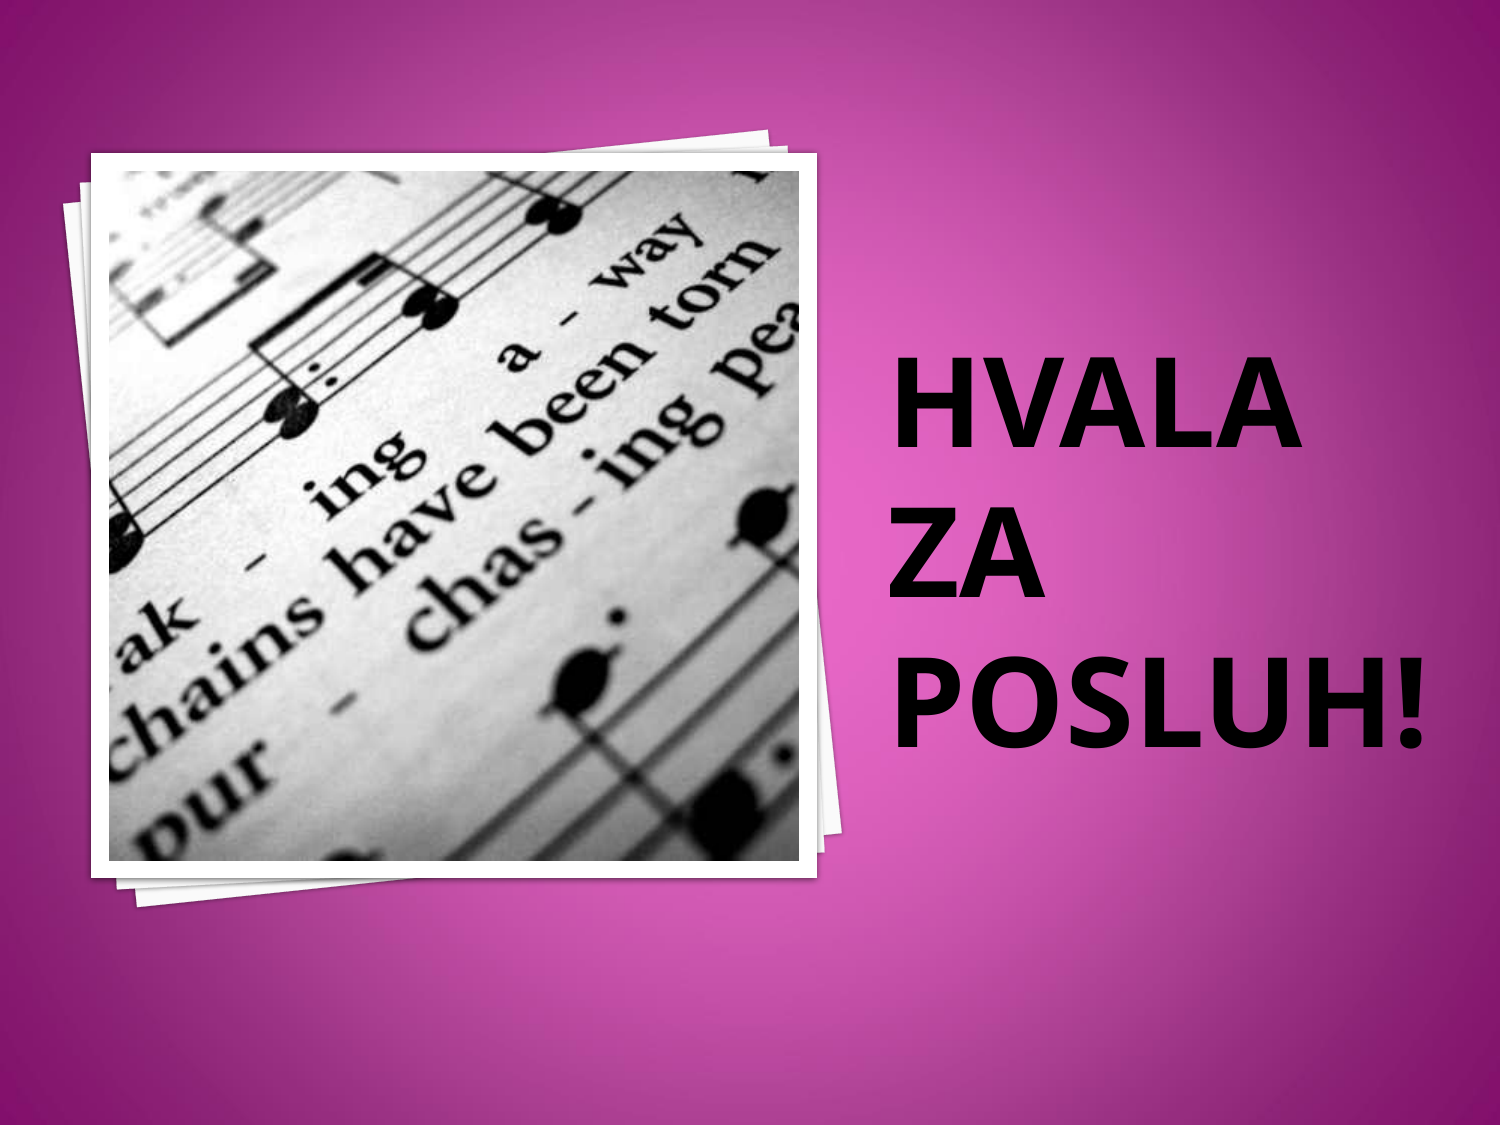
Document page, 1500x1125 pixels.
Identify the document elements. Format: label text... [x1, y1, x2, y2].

title Hvala za posluh! [879, 101, 1443, 773]
picture [0, 0, 1500, 1125]
